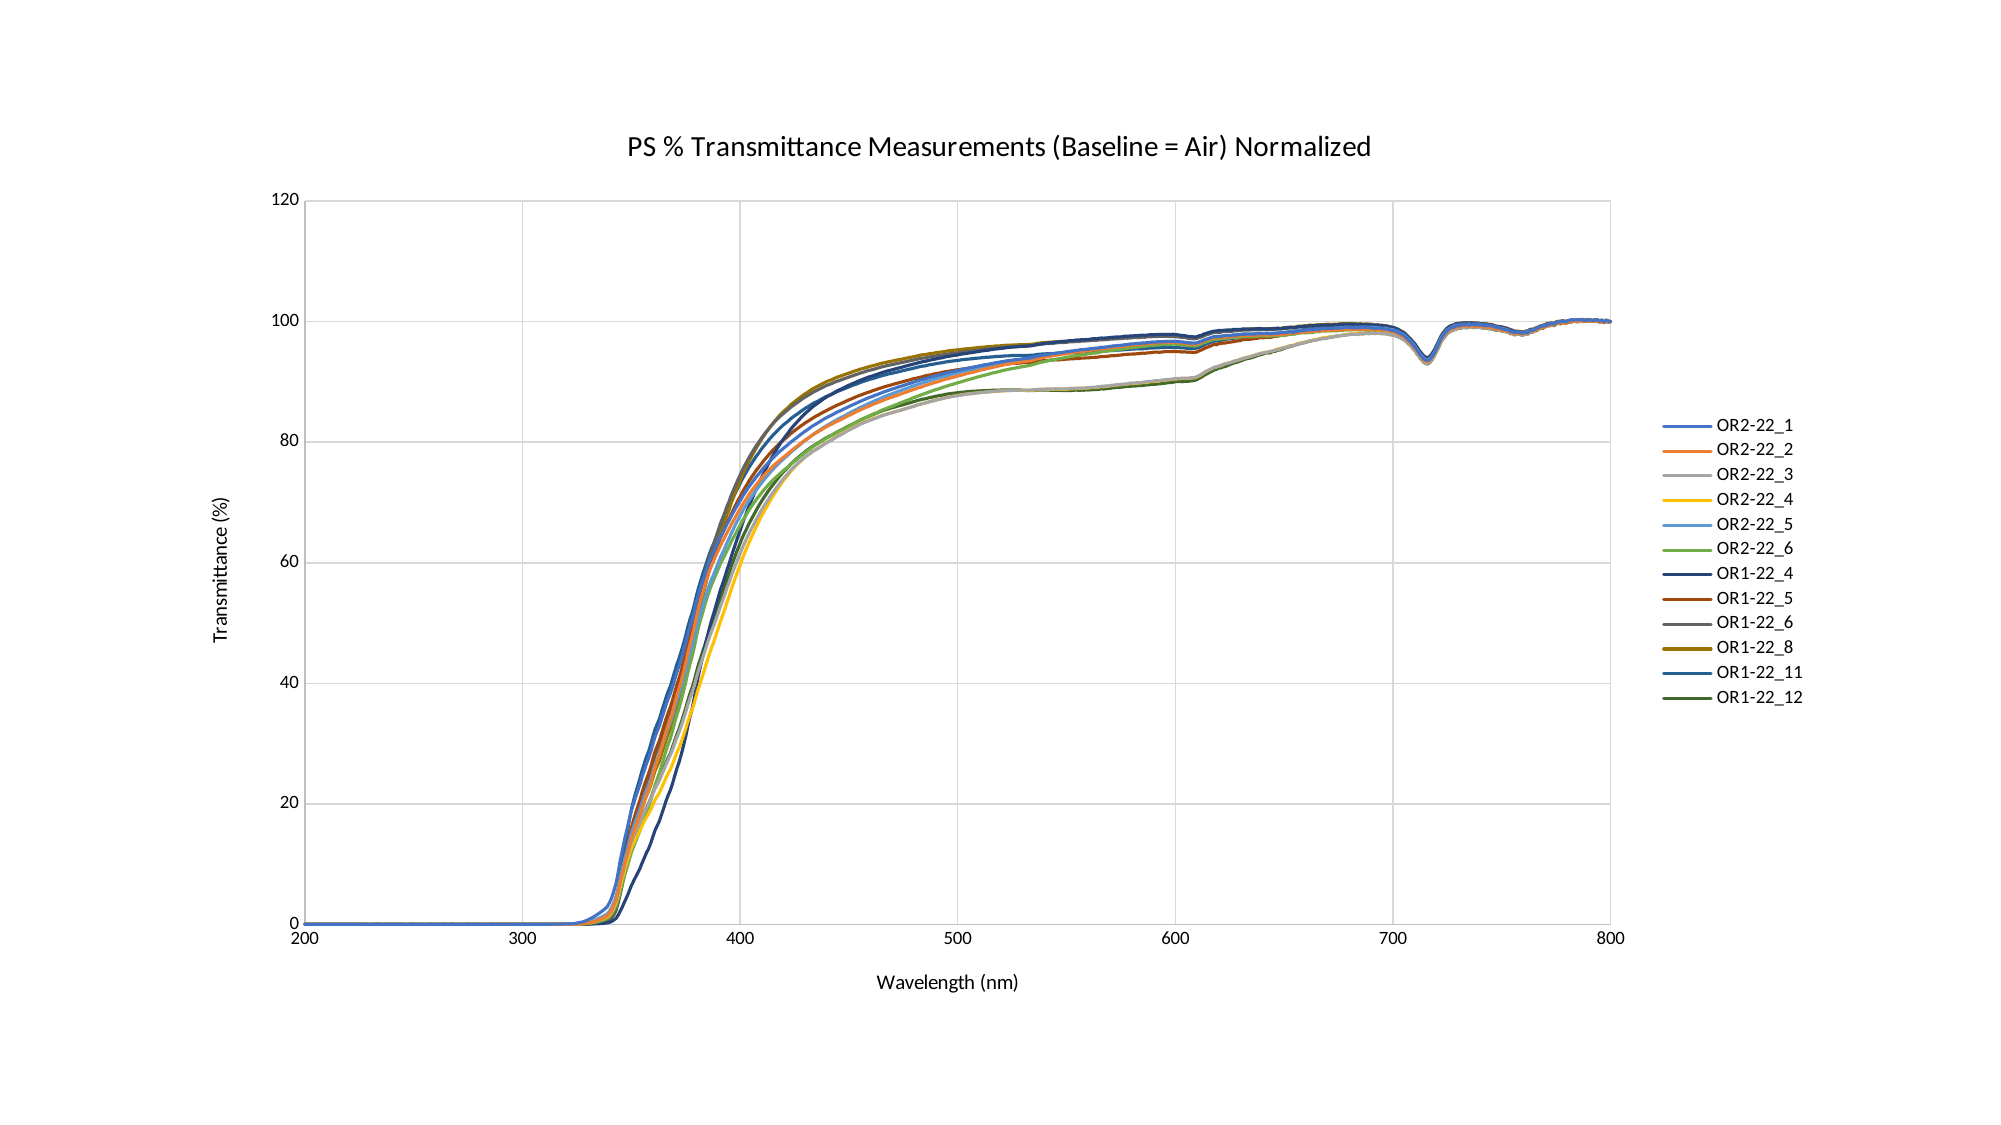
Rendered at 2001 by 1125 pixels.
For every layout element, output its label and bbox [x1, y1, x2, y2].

chart [178, 99, 1822, 1026]
